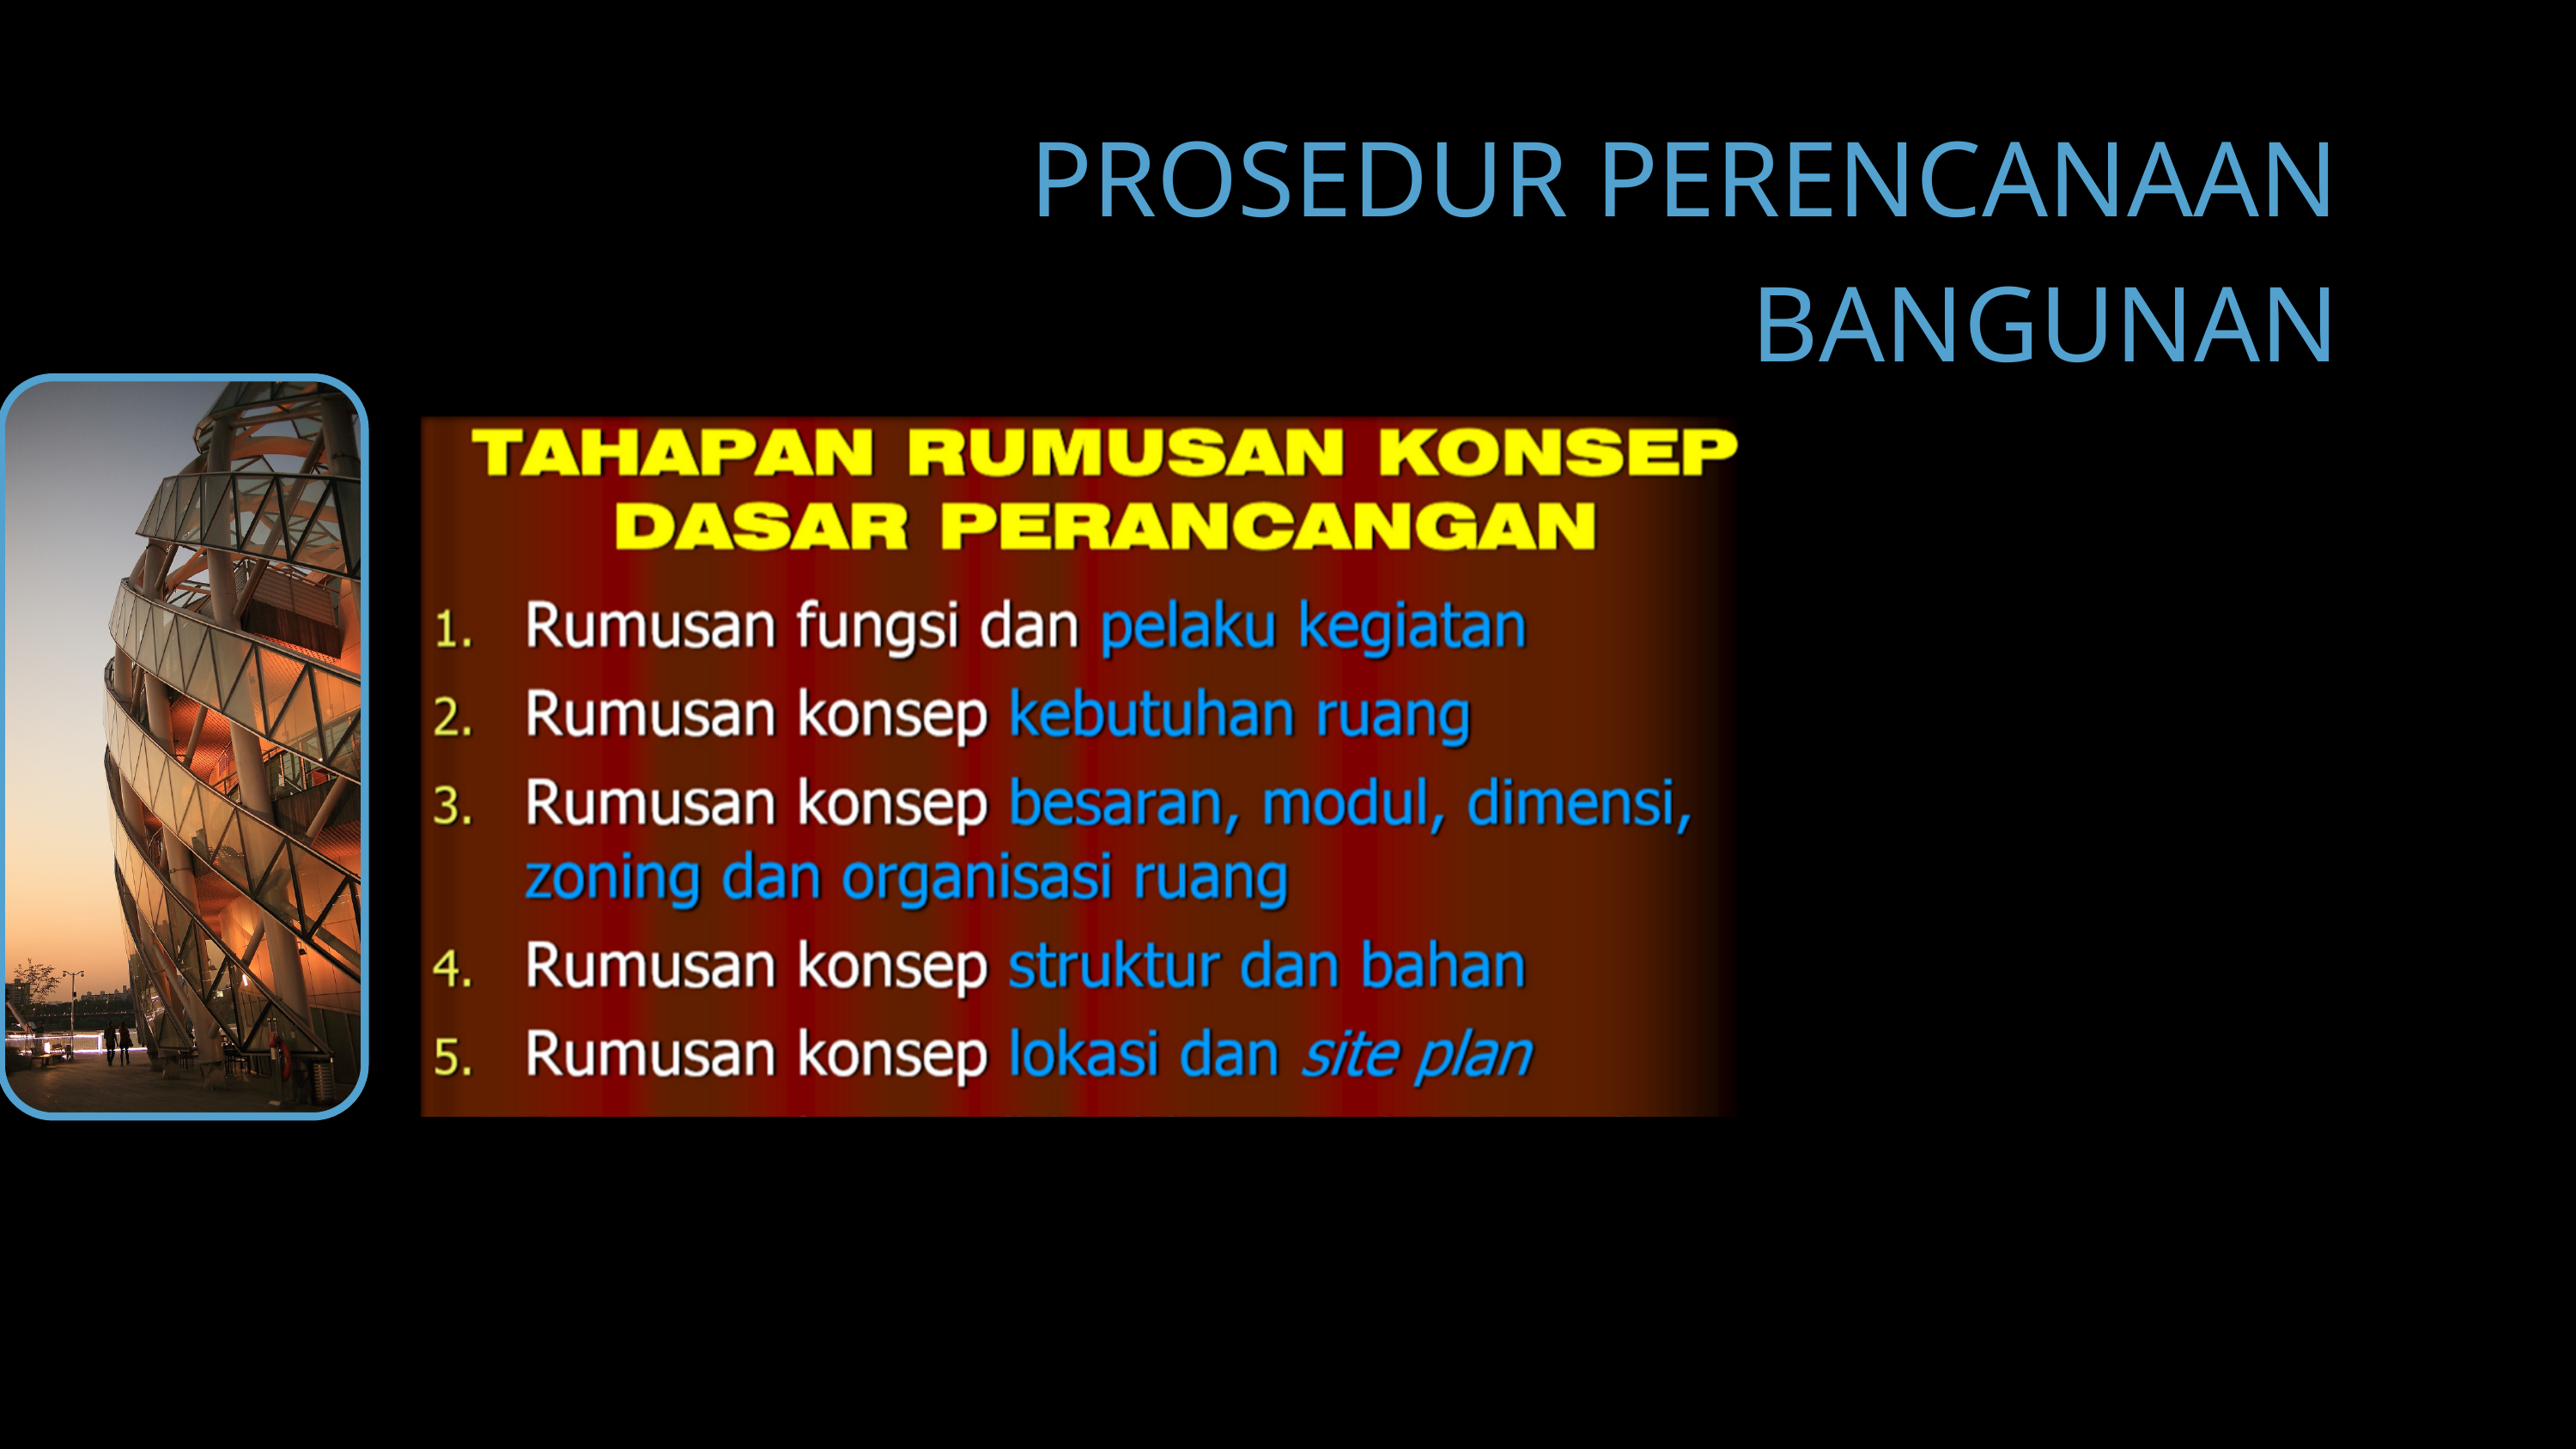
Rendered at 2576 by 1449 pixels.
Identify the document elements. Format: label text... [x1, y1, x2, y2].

text_box PROSEDUR PERENCANAAN BANGUNAN [458, 92, 2340, 383]
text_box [0, 377, 366, 1117]
text_box [381, 377, 1767, 1117]
